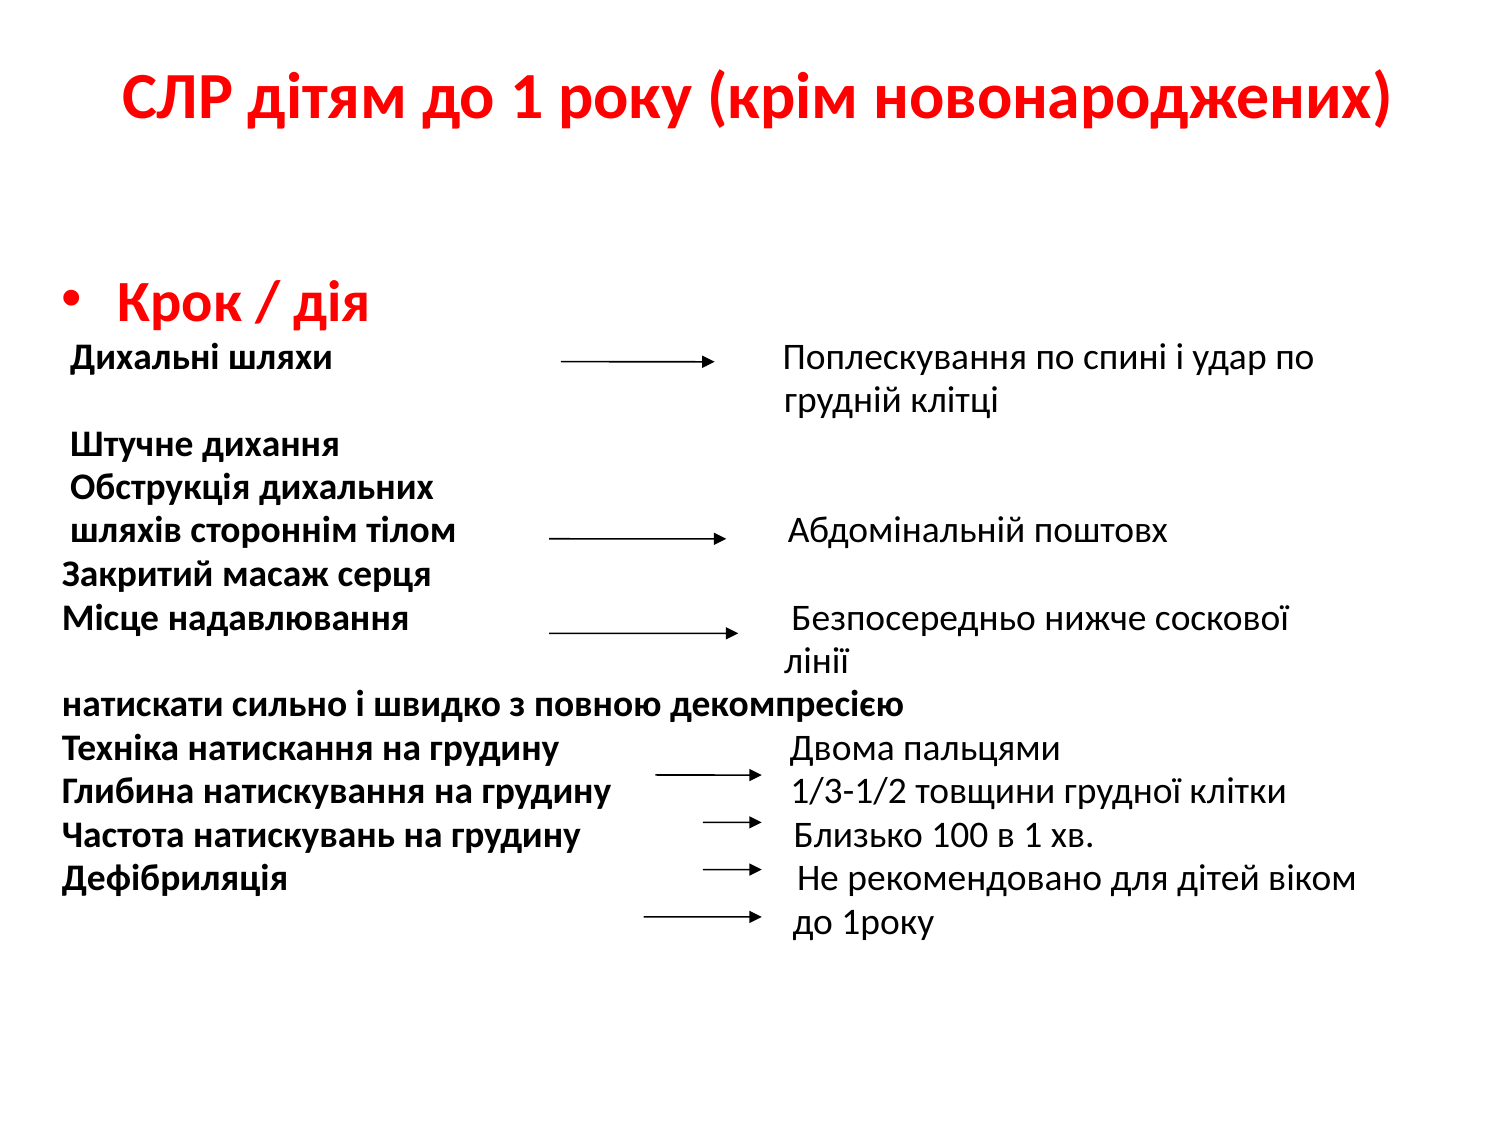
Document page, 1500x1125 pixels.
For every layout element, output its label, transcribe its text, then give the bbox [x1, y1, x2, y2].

text_box [655, 768, 762, 782]
text_box [702, 816, 762, 829]
text_box СЛР дітям до 1 року (крім новонароджених) [0, 45, 1500, 141]
text_box [560, 355, 715, 368]
text_box [549, 532, 727, 546]
text_box [643, 910, 762, 924]
text_box Крок / дія Дихальні шляхи Поплескування по спині і удар по грудній клітці Штучне дихання Обструкція дихальних шляхів стороннім тілом Абдомінальній поштовх Закритий масаж серця Місце надавлювання Безпосередньо нижче соскової лінії натискати сильно і швидко з повною декомпресією Техніка натискання на грудину Двома пальцями Глибина натискування на грудину 1/3-1/2 товщини грудної клітки Частота натискувань на грудину Близько 100 в 1 хв. Дефібриляція Не рекомендовано для дітей віком до 1року [46, 269, 1465, 1073]
text_box [702, 863, 762, 876]
text_box [549, 627, 739, 640]
